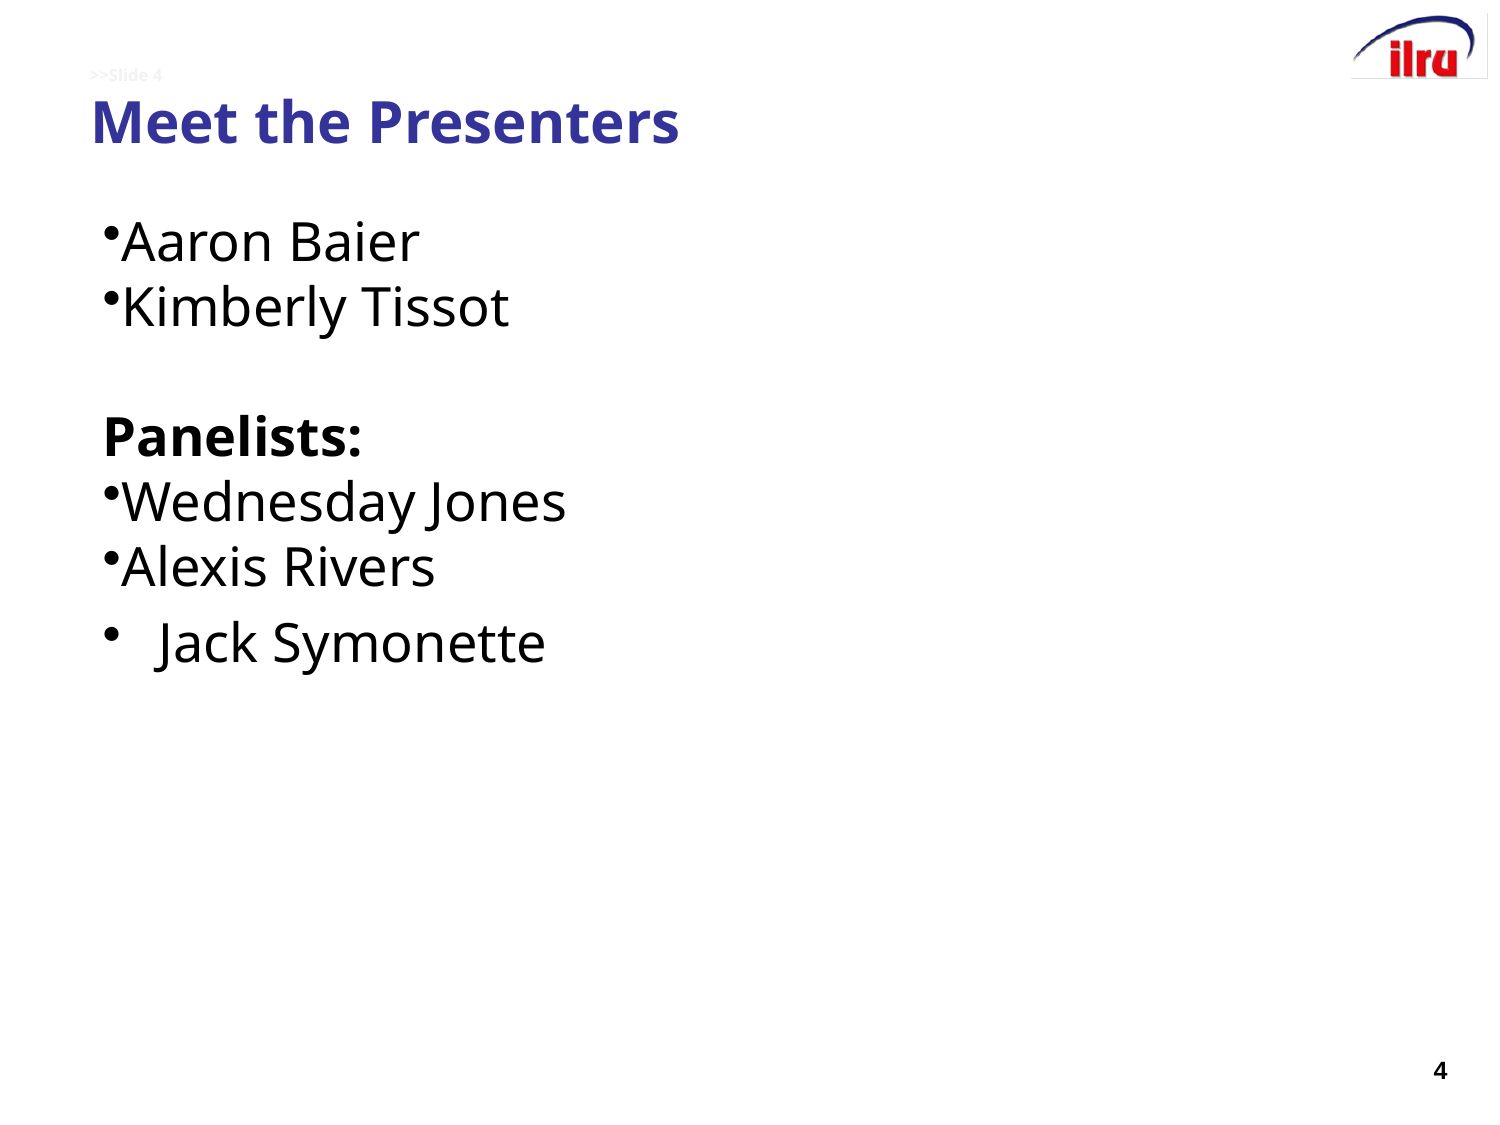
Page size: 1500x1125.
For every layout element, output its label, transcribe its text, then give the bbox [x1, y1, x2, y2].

list Aaron Baier Kimberly Tissot Panelists: Wednesday Jones Alexis Rivers Jack Symonette [87, 199, 1176, 1026]
picture [1350, 12, 1488, 79]
title >>Slide 4 Meet the Presenters [74, 44, 1338, 176]
slide_number 4 [1074, 1047, 1463, 1088]
